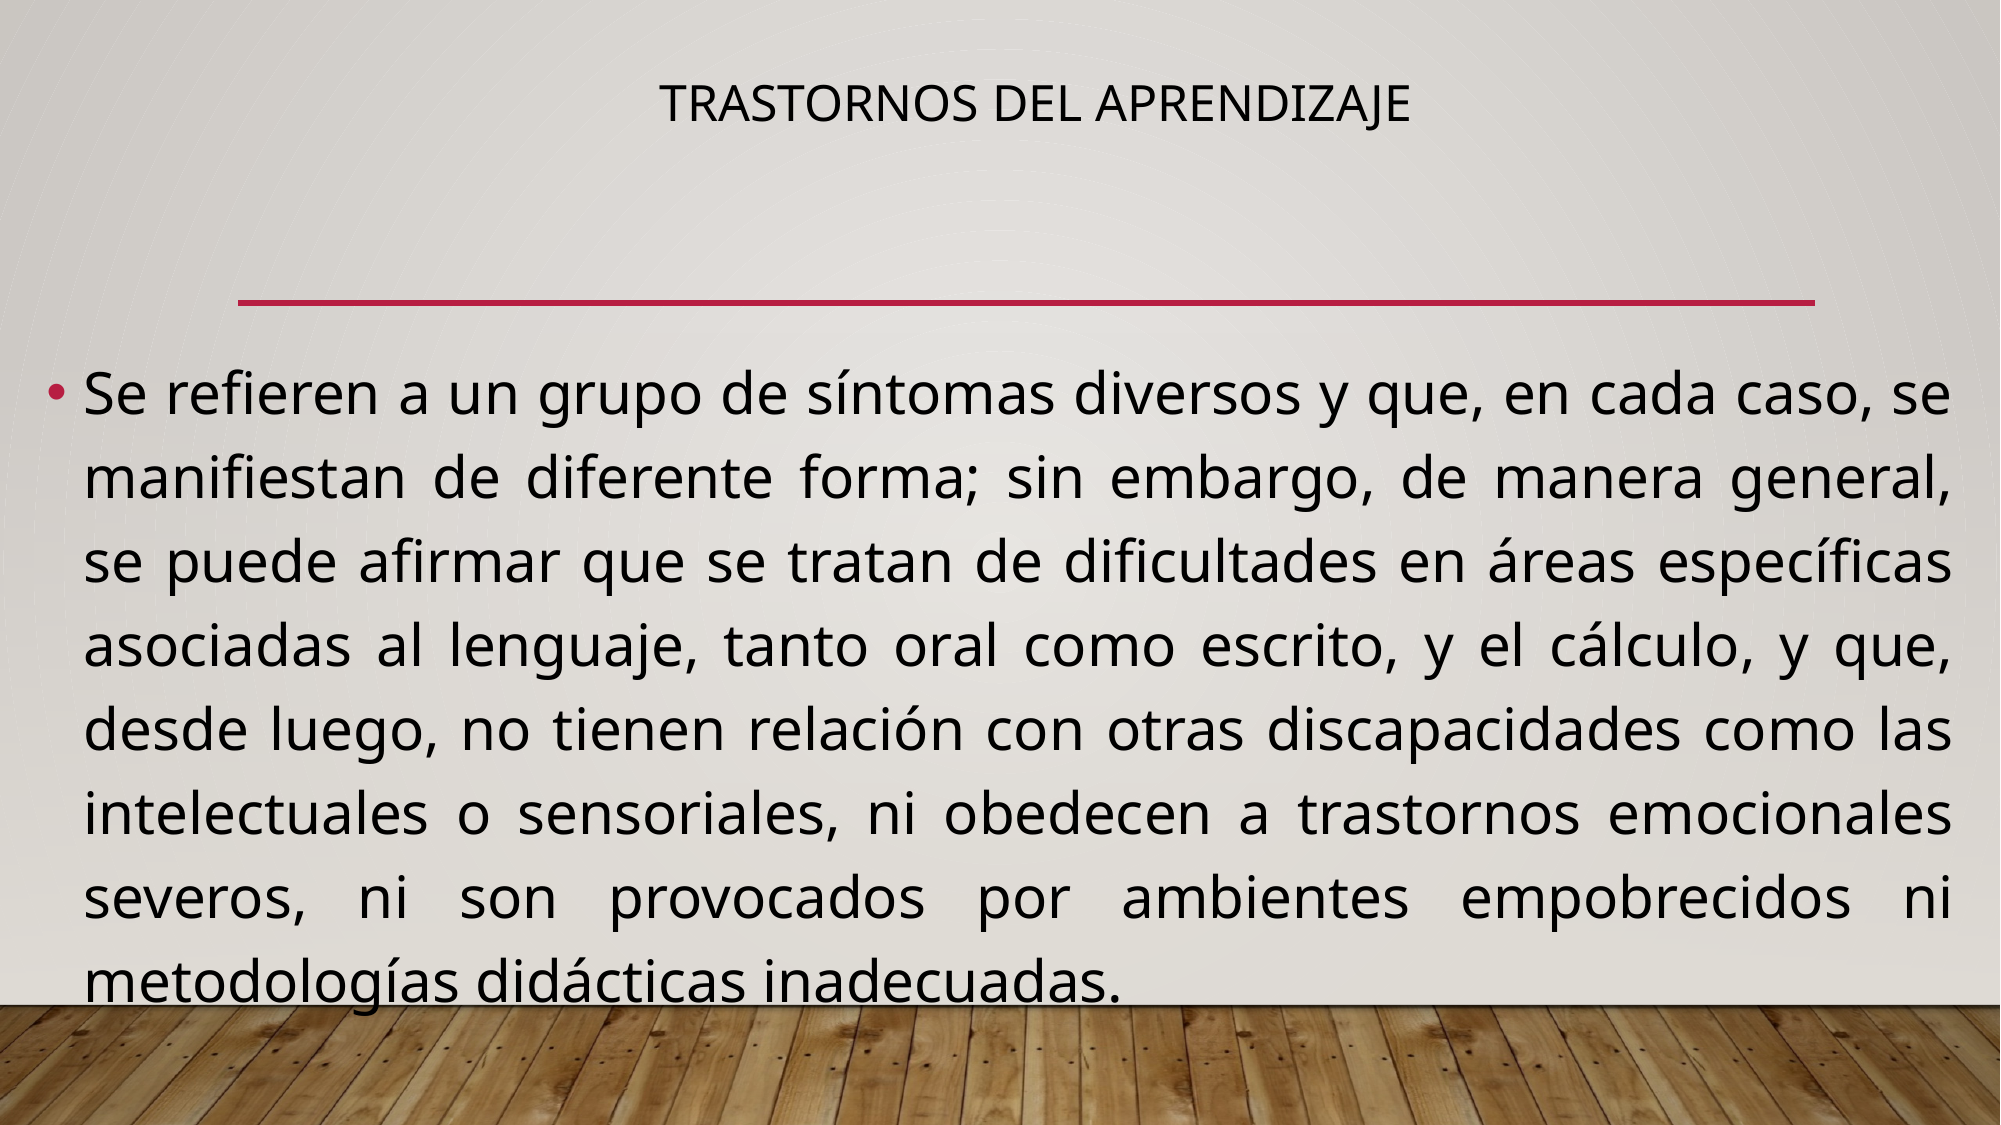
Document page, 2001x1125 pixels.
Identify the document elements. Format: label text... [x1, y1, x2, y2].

title Trastornos del aprendizaje [248, 71, 1824, 164]
picture [0, 1005, 2000, 1125]
list Se refieren a un grupo de síntomas diversos y que, en cada caso, se manifiestan de diferente forma; sin embargo, de manera general, se puede afirmar que se tratan de dificultades en áreas específicas asociadas al lenguaje, tanto oral como escrito, y el cálculo, y que, desde luego, no tienen relación con otras discapacidades como las intelectuales o sensoriales, ni obedecen a trastornos emocionales severos, ni son provocados por ambientes empobrecidos ni metodologías didácticas inadecuadas. [31, 335, 1969, 1111]
